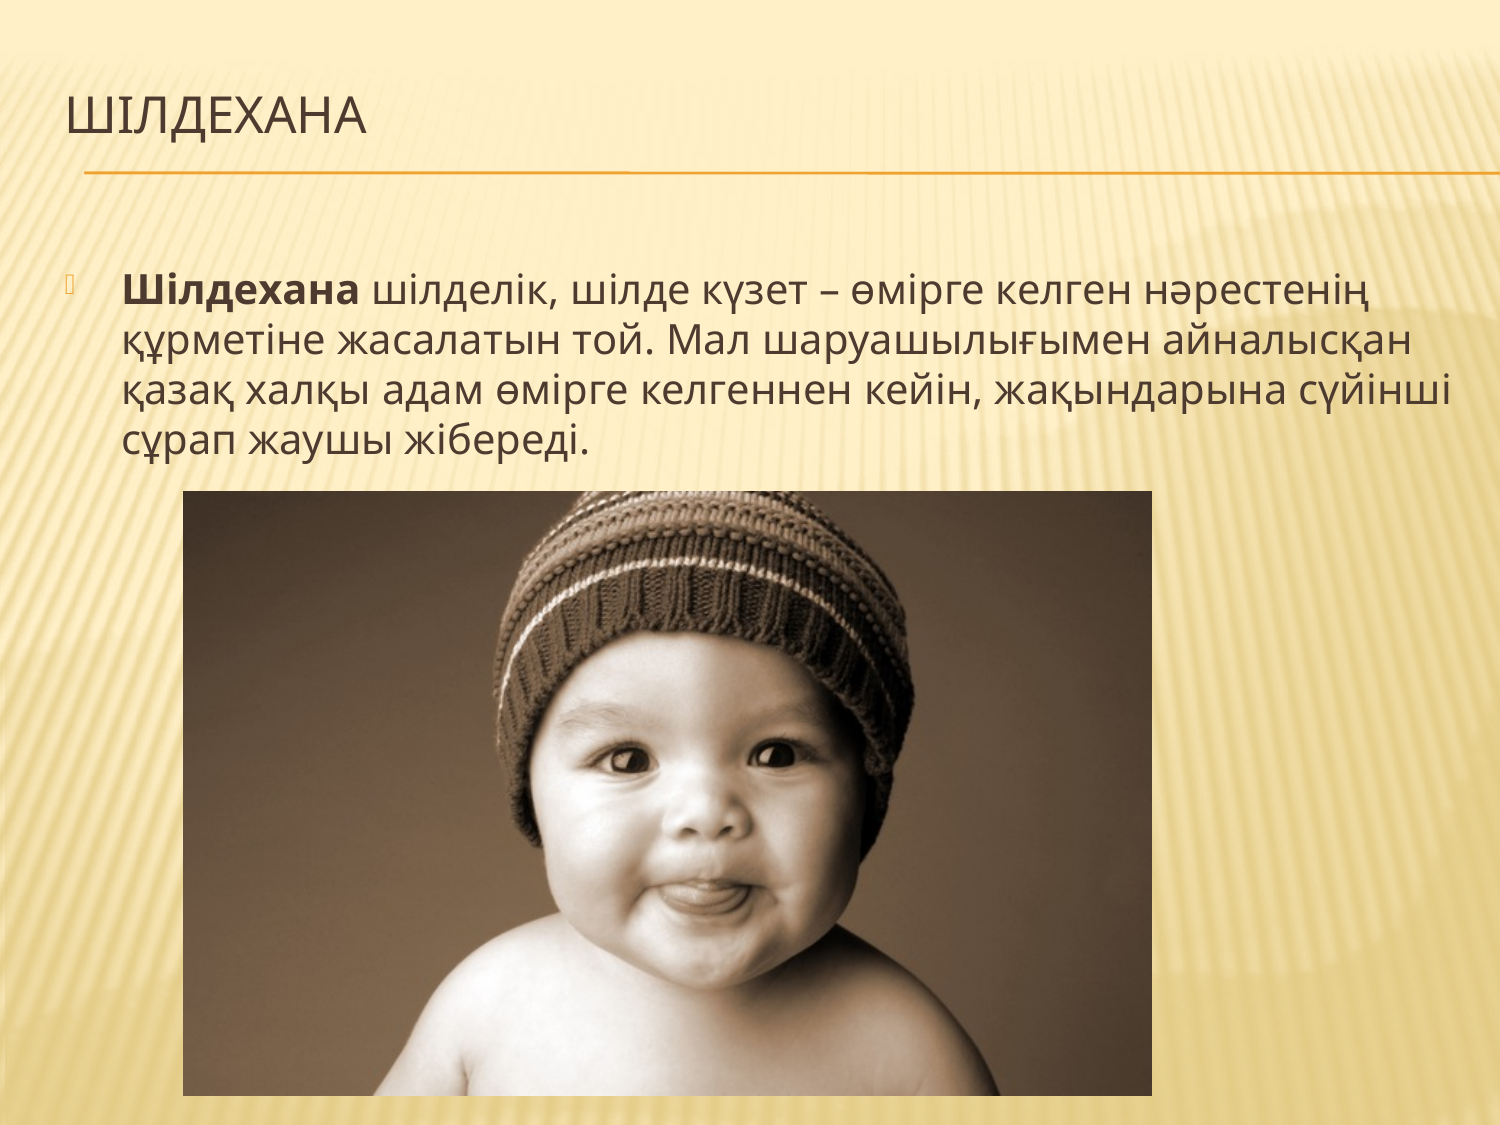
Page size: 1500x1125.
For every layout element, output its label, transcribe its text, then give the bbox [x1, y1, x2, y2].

picture [182, 491, 1152, 1097]
title Шілдехана [50, 75, 1475, 213]
list Шілдехана шілделік, шілде күзет – өмірге келген нәрестенің құрметіне жасалатын той. Мал шаруашылығымен айналысқан қазақ халқы адам өмірге келгеннен кейін, жақындарына сүйінші сұрап жаушы жібереді. [50, 254, 1475, 998]
